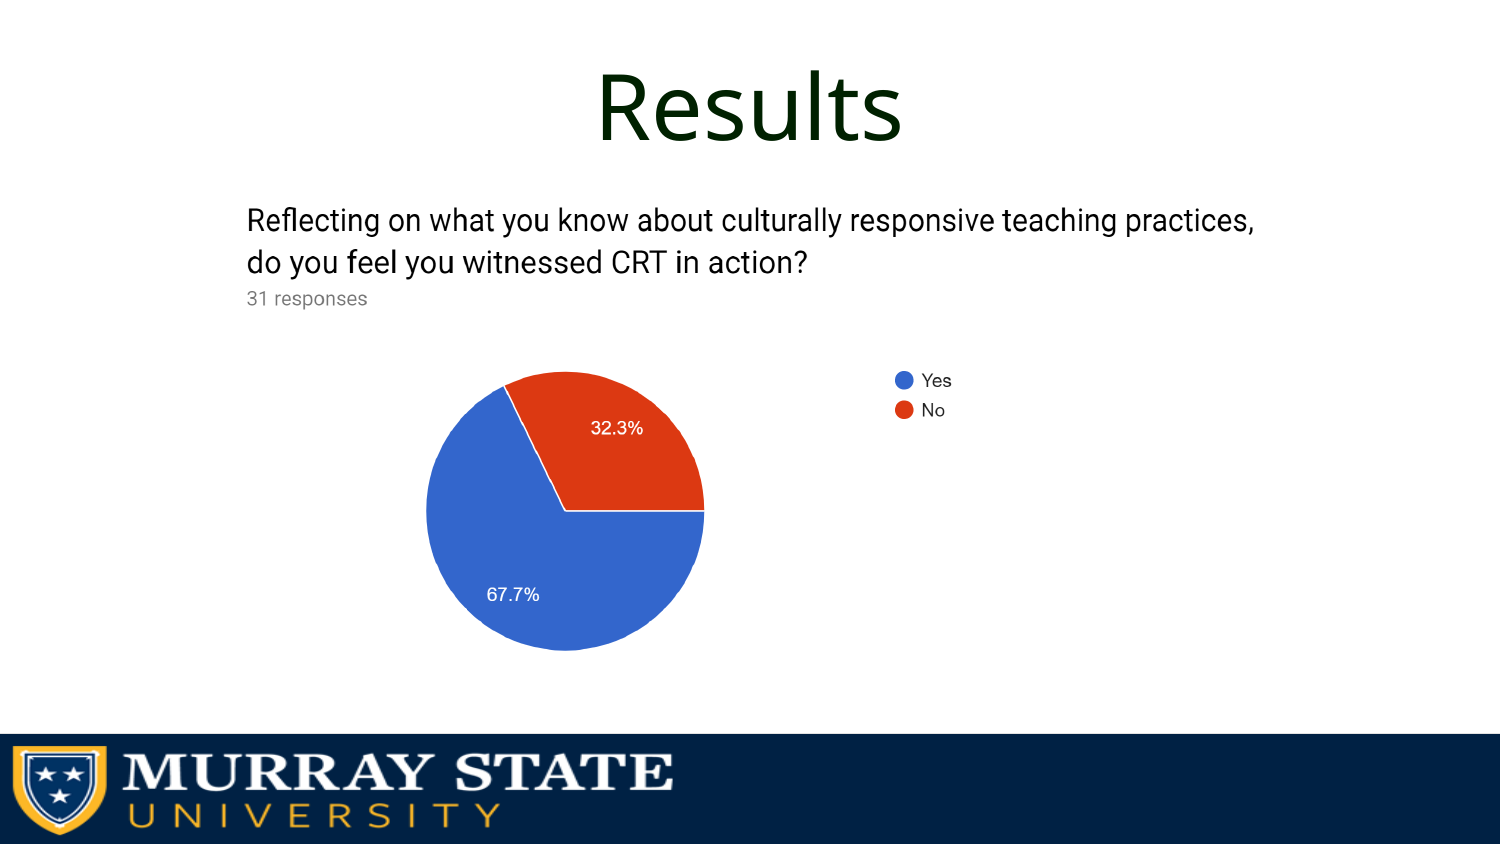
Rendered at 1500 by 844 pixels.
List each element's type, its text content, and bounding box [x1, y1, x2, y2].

title Results [75, 33, 1425, 175]
picture [0, 0, 1500, 844]
